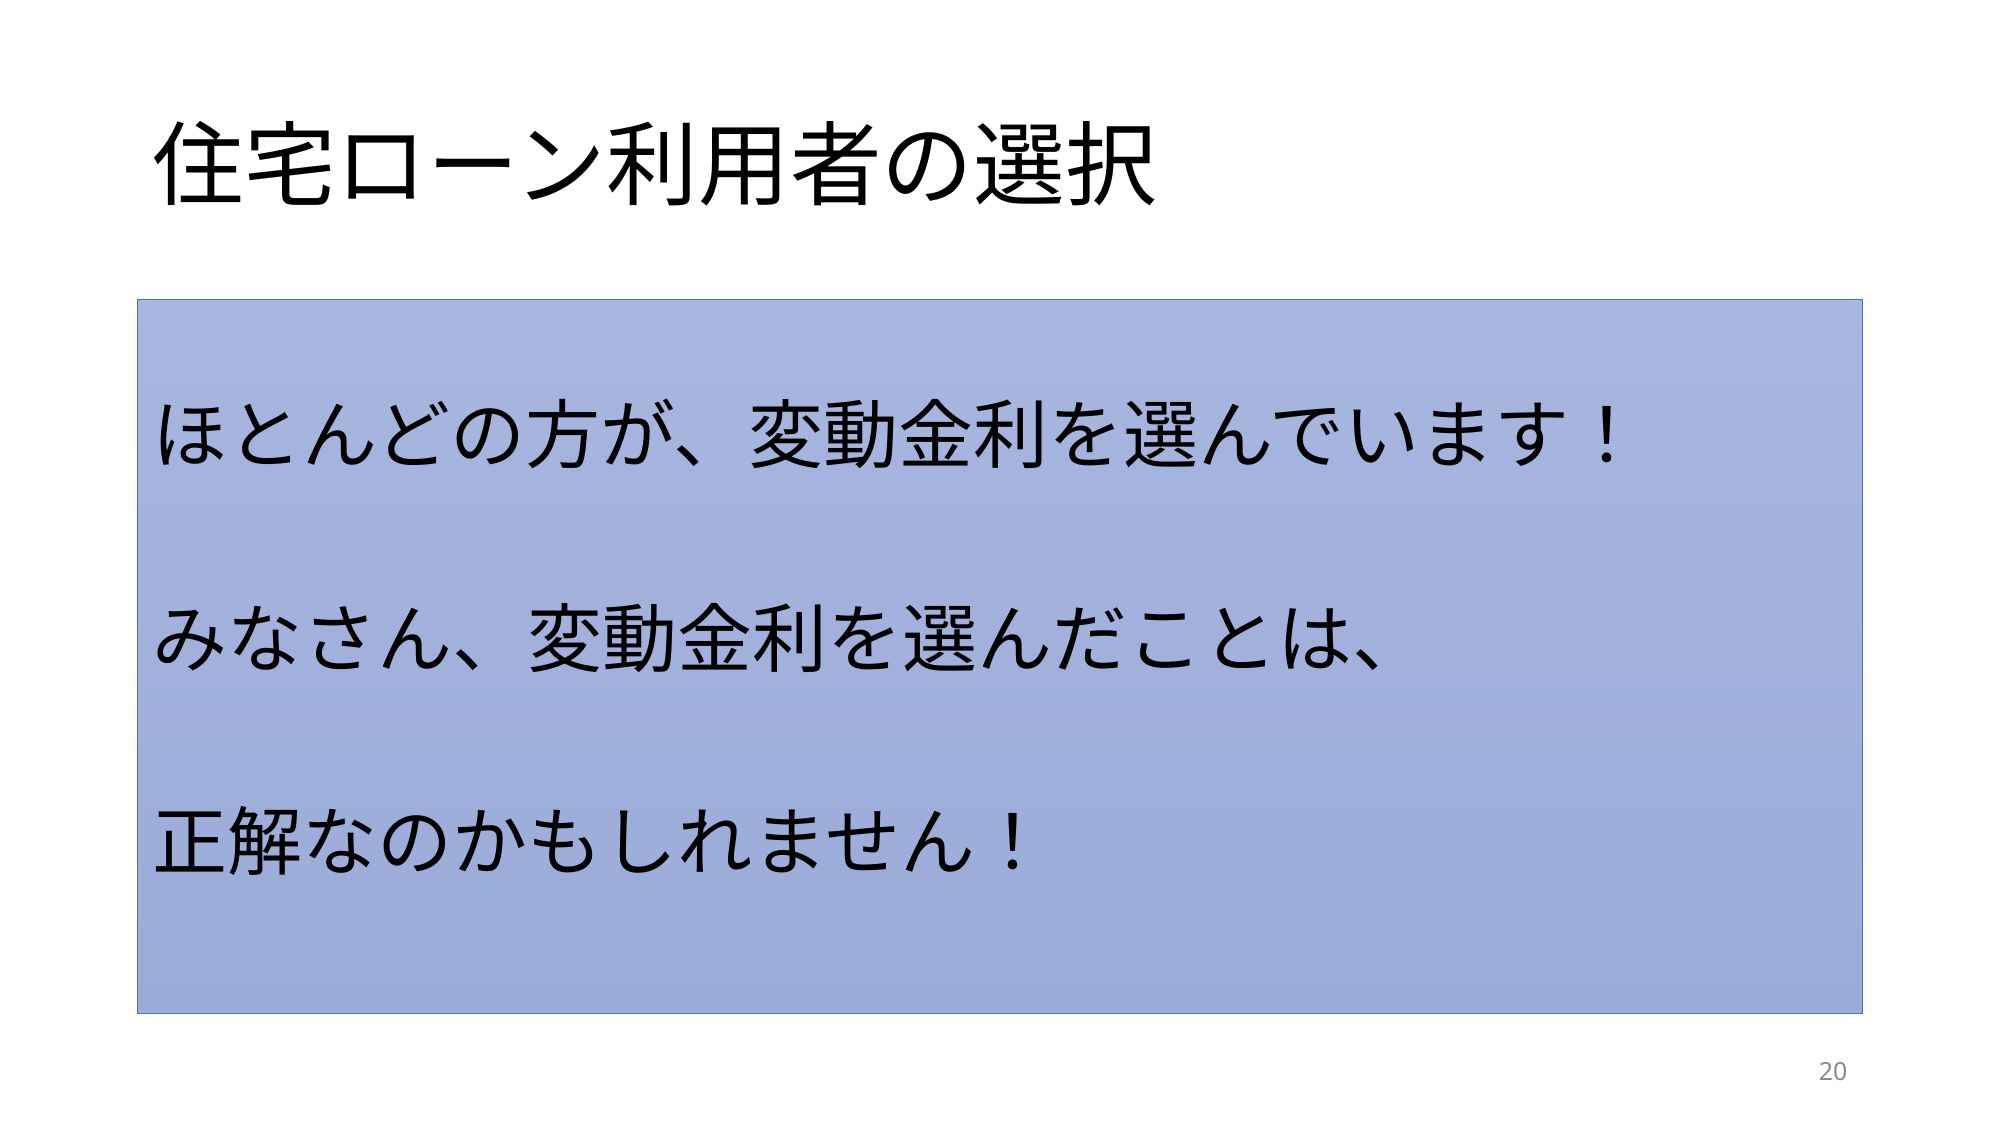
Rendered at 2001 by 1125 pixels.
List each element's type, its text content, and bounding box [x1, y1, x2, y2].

list ほとんどの方が、変動金利を選んでいます！ みなさん、変動金利を選んだことは、 正解なのかもしれません！ [137, 299, 1863, 1014]
title 住宅ローン利用者の選択 [137, 59, 1863, 278]
slide_number 20 [1412, 1042, 1863, 1103]
